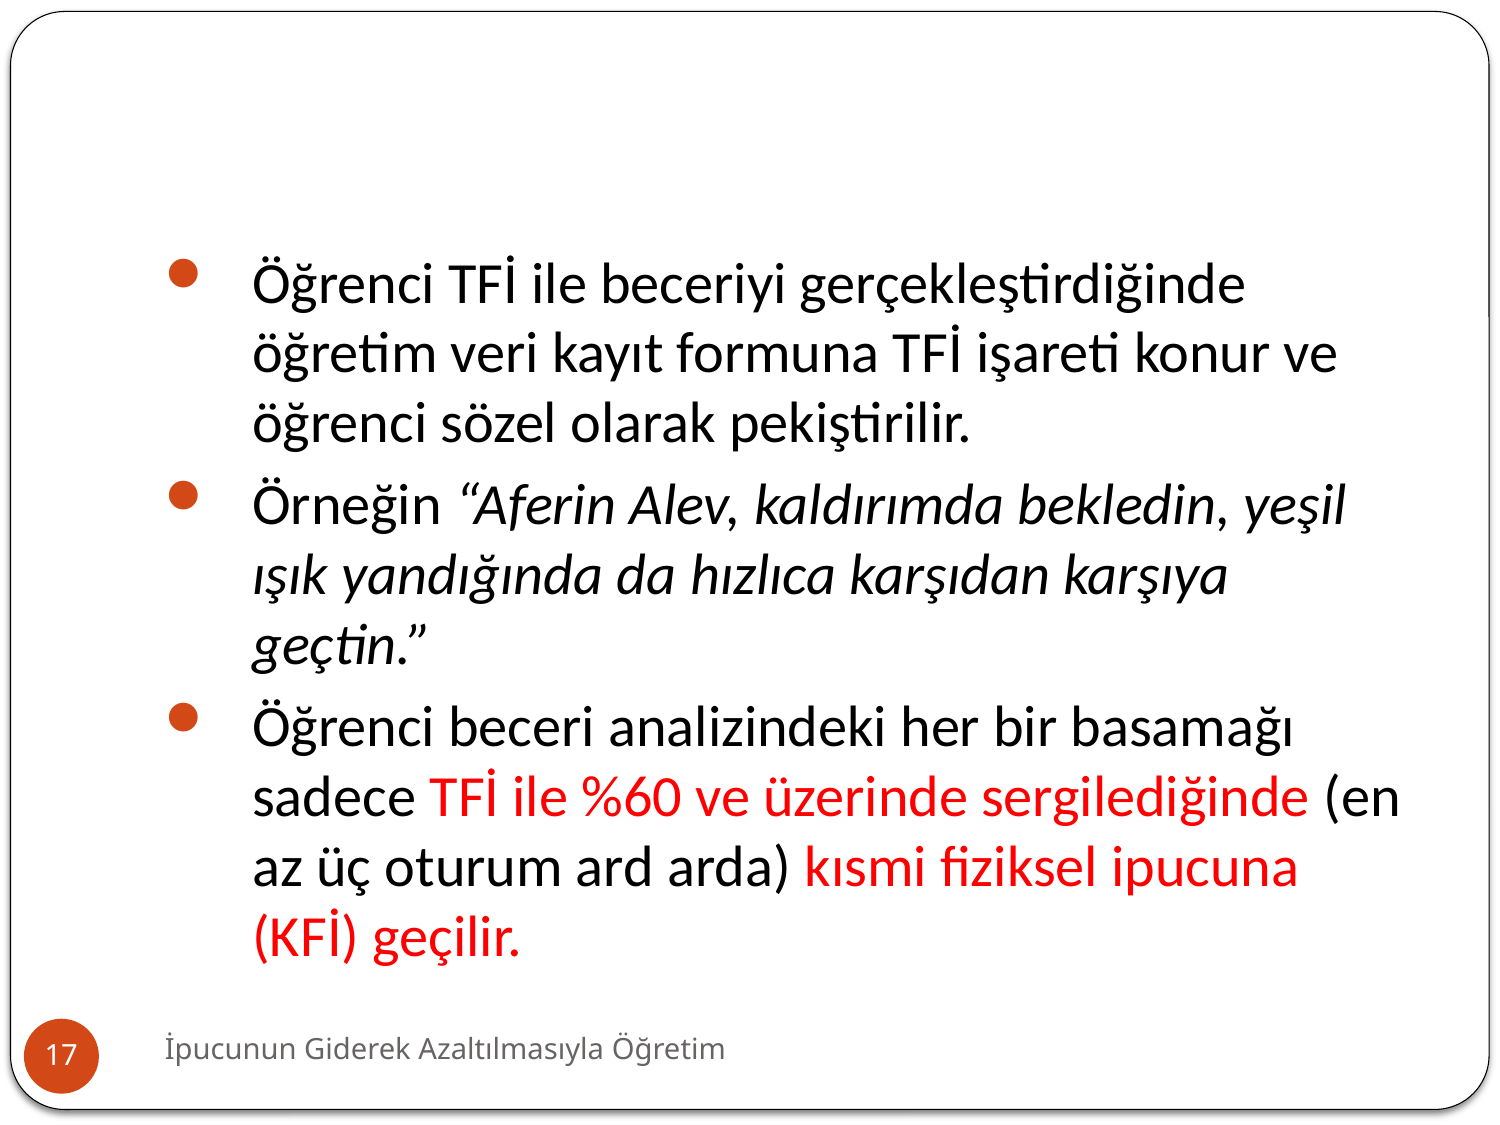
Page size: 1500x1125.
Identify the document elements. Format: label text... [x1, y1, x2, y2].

list Öğrenci TFİ ile beceriyi gerçekleştirdiğinde öğretim veri kayıt formuna TFİ işareti konur ve öğrenci sözel olarak pekiştirilir. Örneğin “Aferin Alev, kaldırımda bekledin, yeşil ışık yandığında da hızlıca karşıdan karşıya geçtin.” Öğrenci beceri analizindeki her bir basamağı sadece TFİ ile %60 ve üzerinde sergilediğinde (en az üç oturum ard arda) kısmi fiziksel ipucuna (KFİ) geçilir. [150, 237, 1425, 988]
footer İpucunun Giderek Azaltılmasıyla Öğretim [150, 1012, 800, 1088]
slide_number 17 [23, 1018, 99, 1094]
